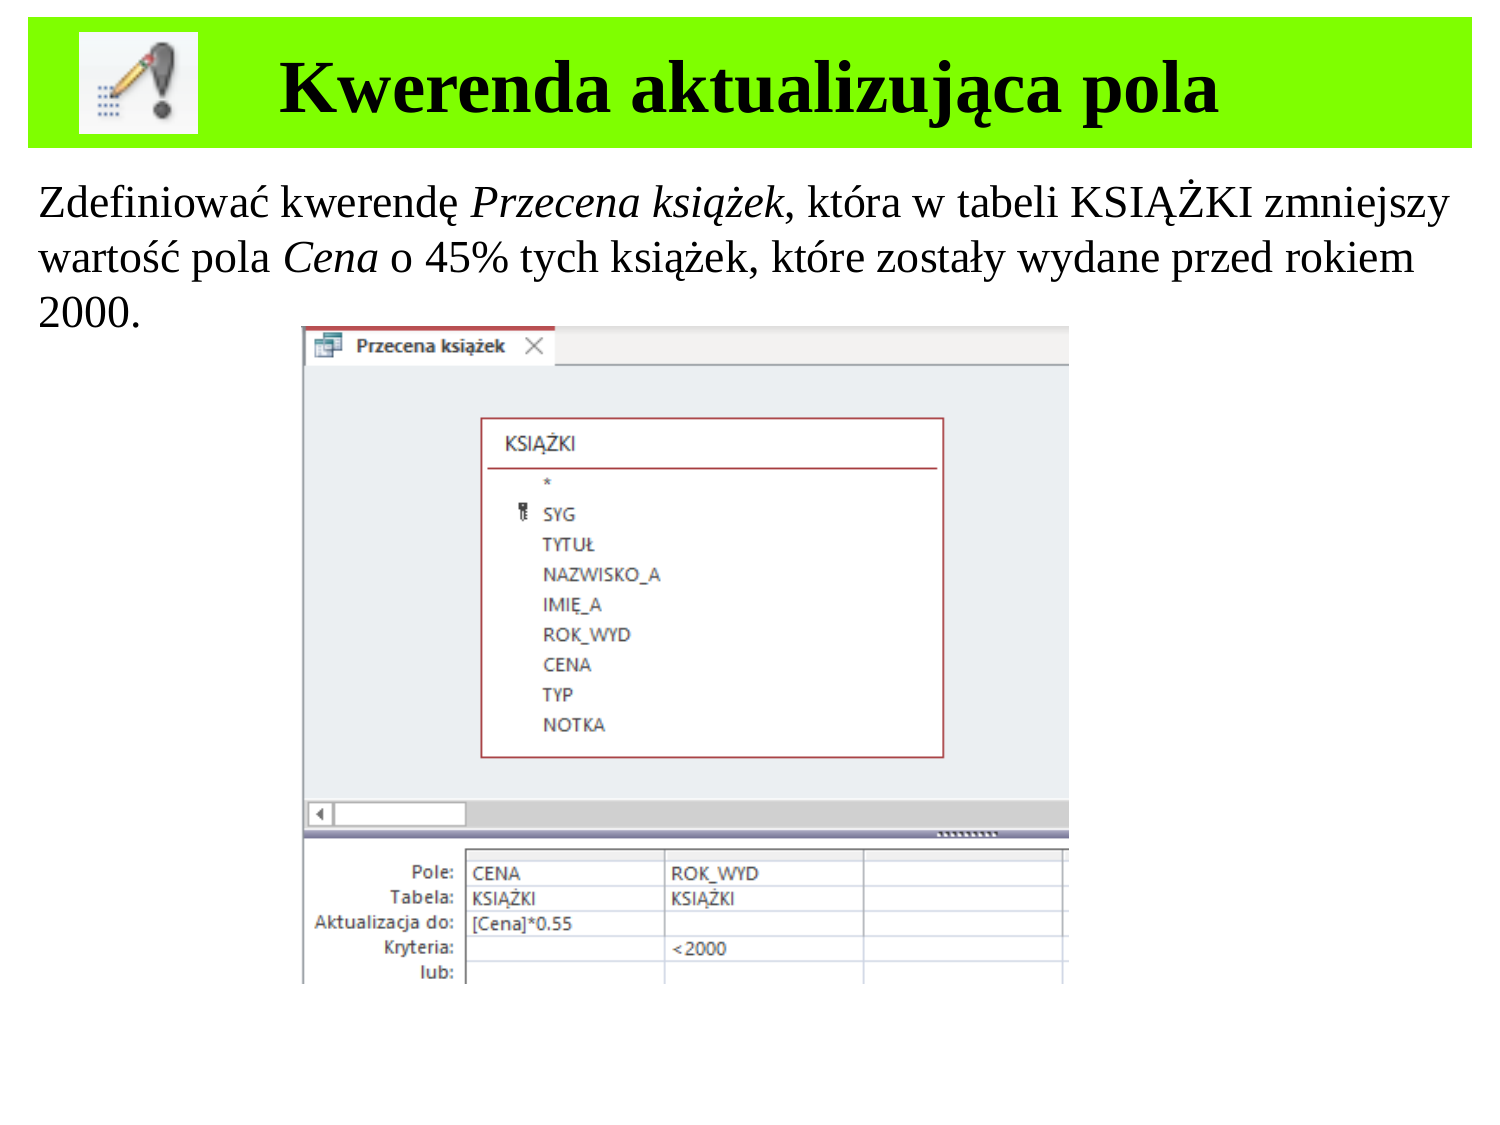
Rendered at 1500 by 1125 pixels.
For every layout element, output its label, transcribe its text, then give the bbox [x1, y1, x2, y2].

picture [300, 325, 1070, 985]
picture [79, 32, 198, 134]
text_box Zdefiniować kwerendę Przecena książek, która w tabeli KSIĄŻKI zmniejszy wartość pola Cena o 45% tych książek, które zostały wydane przed rokiem 2000. [23, 164, 1477, 345]
title Kwerenda aktualizująca pola [22, 12, 1478, 153]
